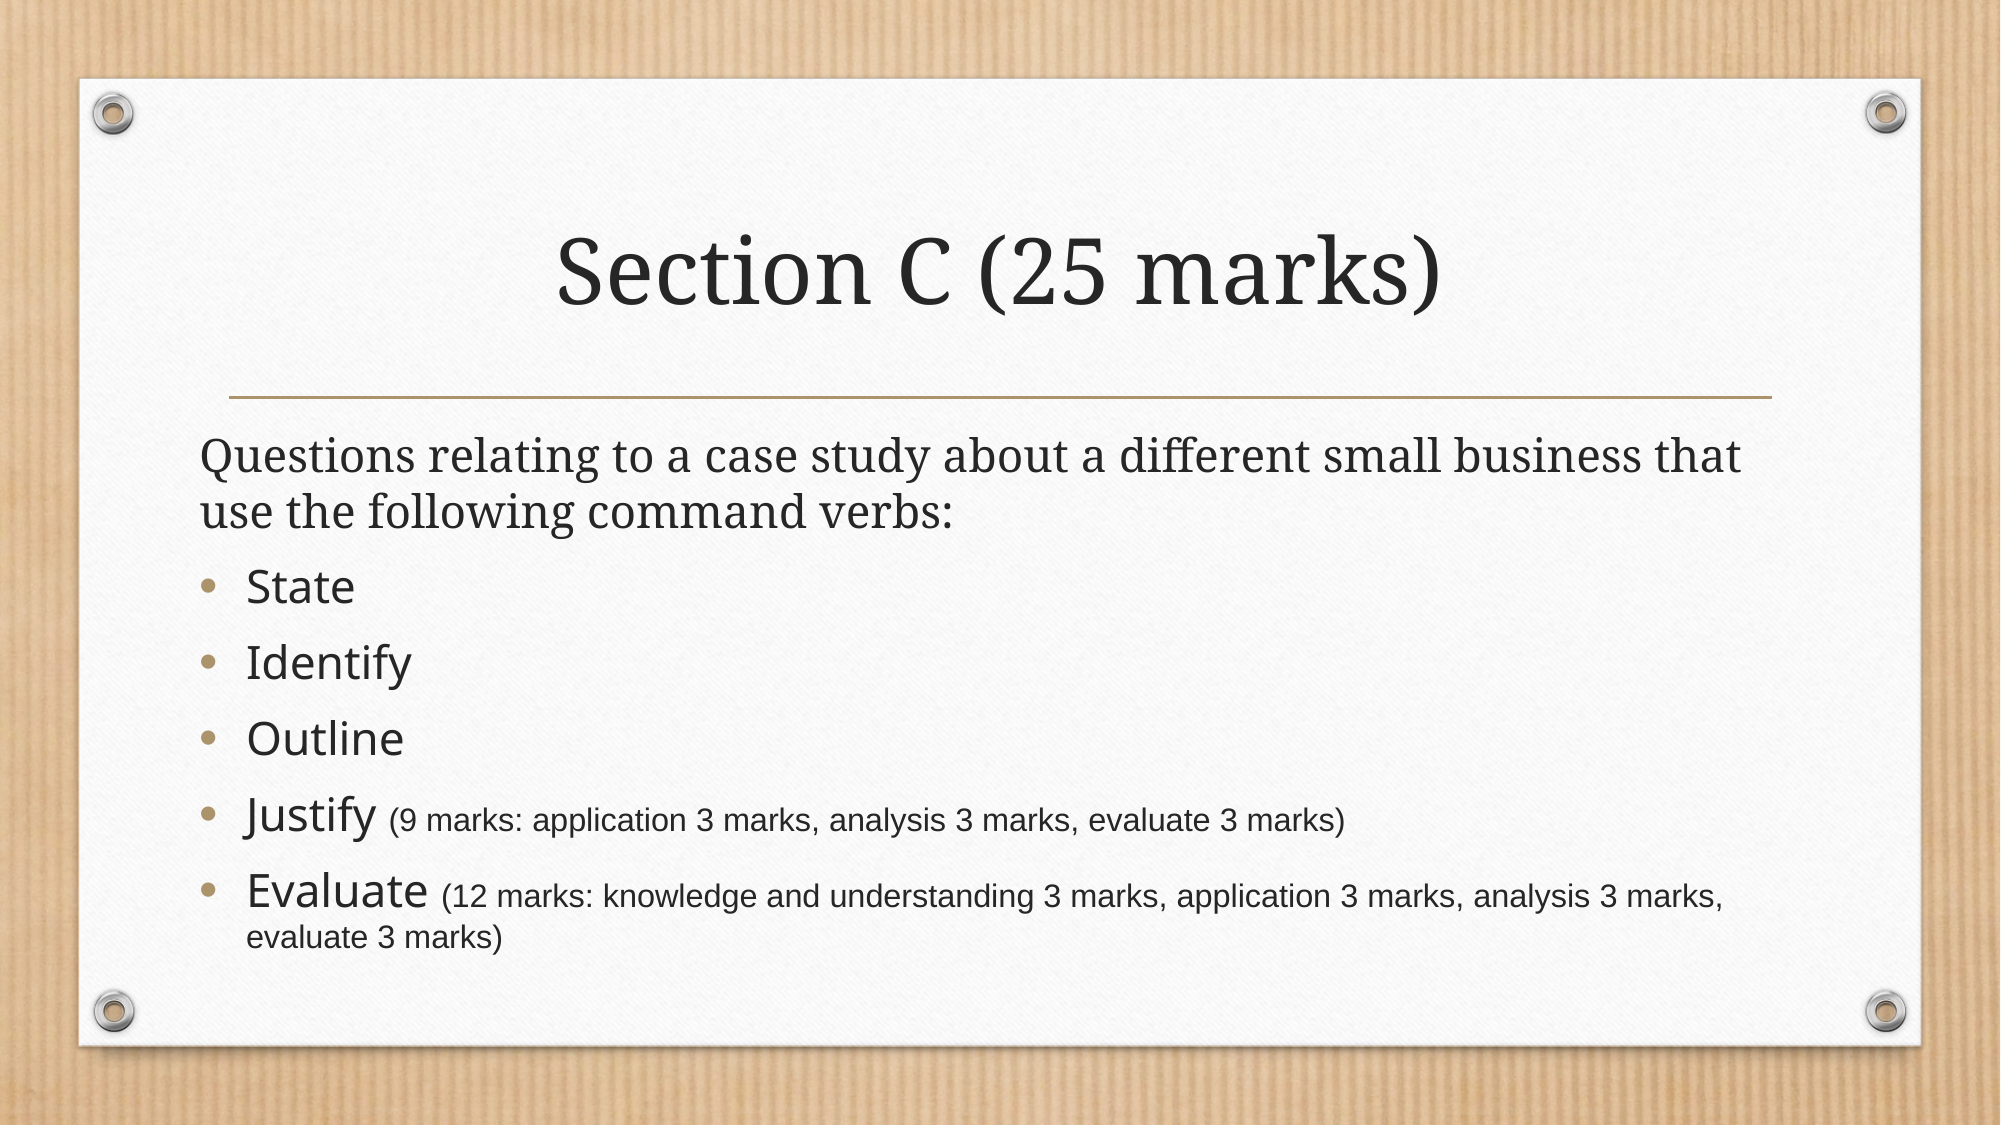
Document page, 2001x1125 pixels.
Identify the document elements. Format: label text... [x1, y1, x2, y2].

picture [0, 0, 2001, 1125]
list Questions relating to a case study about a different small business that use the following command verbs: State Identify Outline Justify (9 marks: application 3 marks, analysis 3 marks, evaluate 3 marks) Evaluate (12 marks: knowledge and understanding 3 marks, application 3 marks, analysis 3 marks, evaluate 3 marks) [184, 419, 1788, 964]
title Section C (25 marks) [212, 161, 1788, 375]
